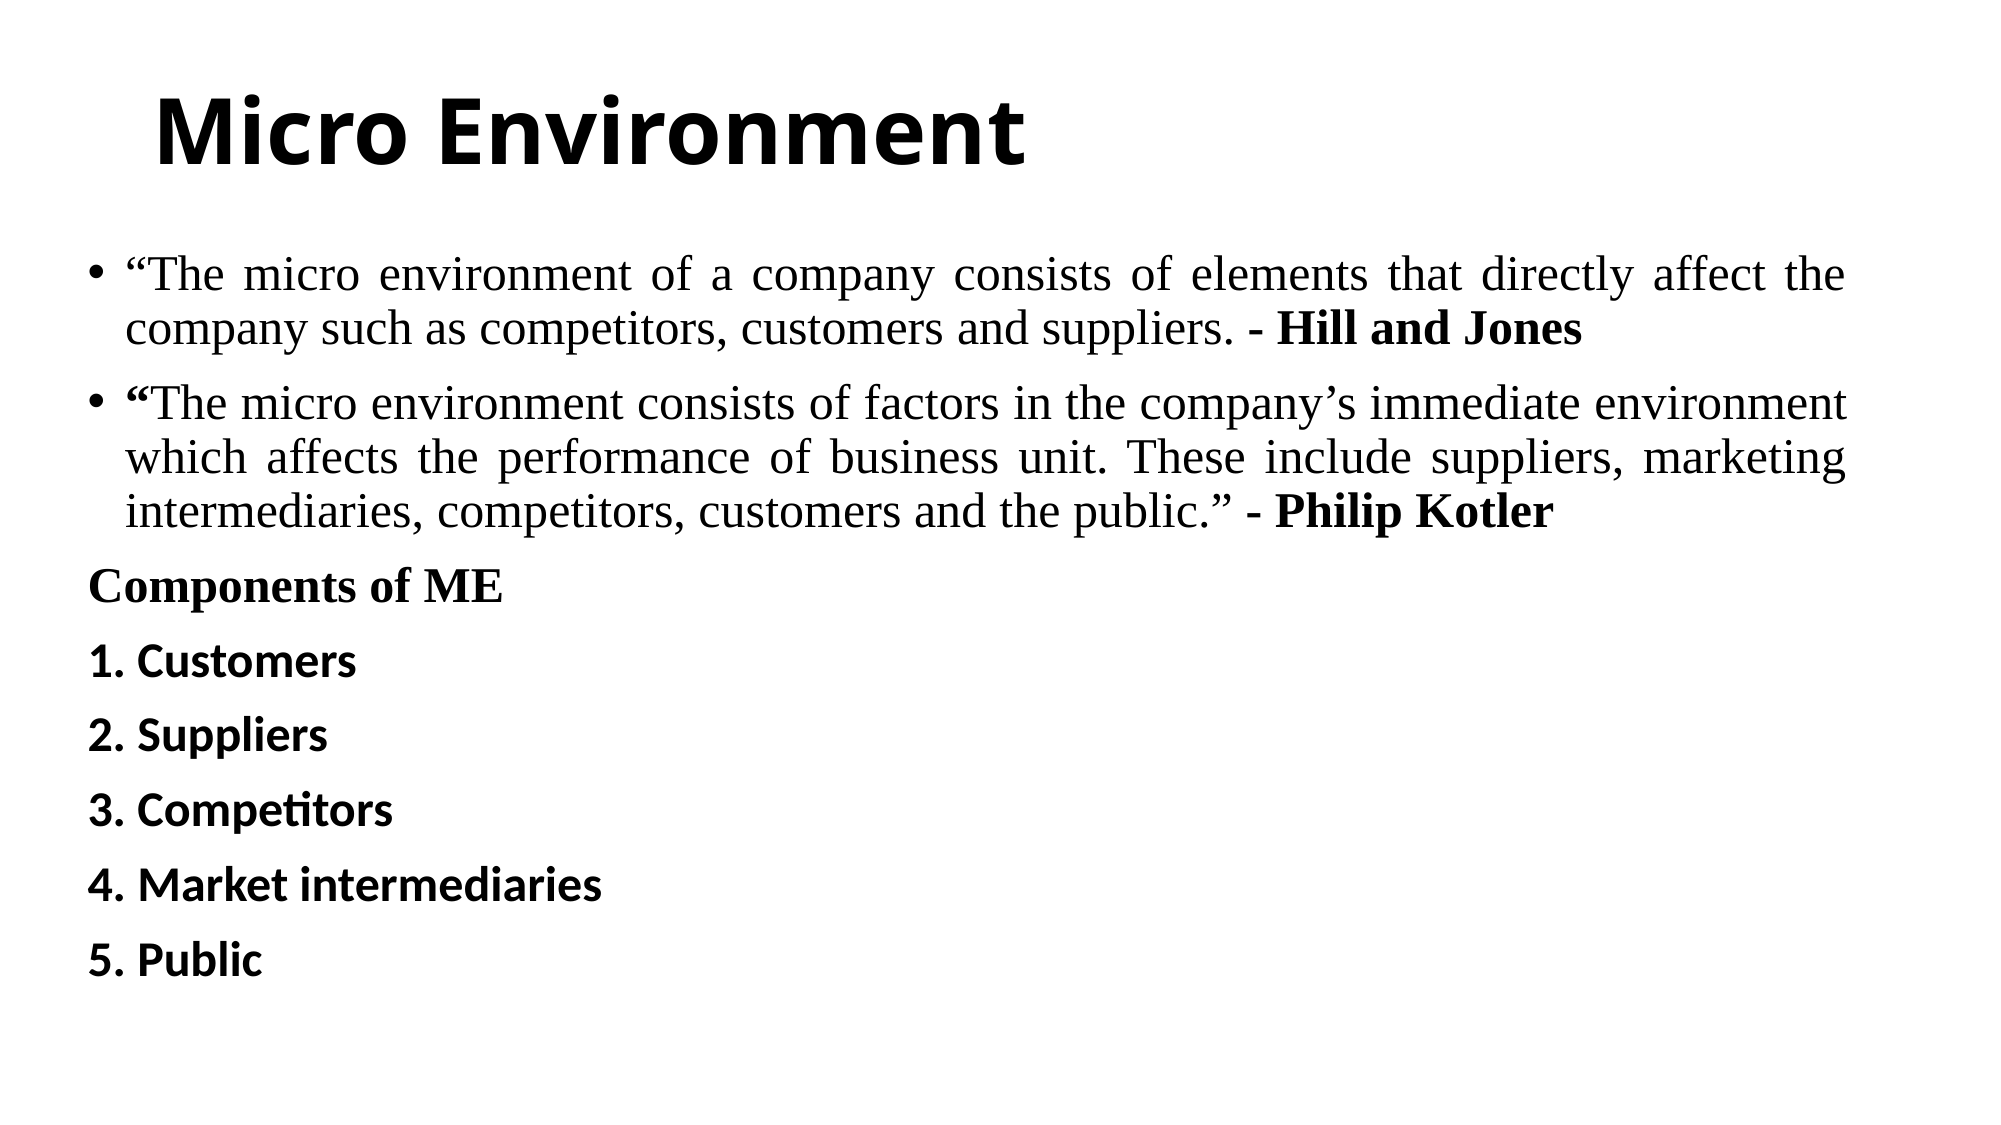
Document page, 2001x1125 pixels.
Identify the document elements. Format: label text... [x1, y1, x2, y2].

list “The micro environment of a company consists of elements that directly affect the company such as competitors, customers and suppliers. - Hill and Jones “The micro environment consists of factors in the company’s immediate environment which affects the performance of business unit. These include suppliers, marketing intermediaries, competitors, customers and the public.” - Philip Kotler Components of ME 1. Customers 2. Suppliers 3. Competitors 4. Market intermediaries 5. Public [72, 239, 1863, 1066]
title Micro Environment [137, 59, 1863, 210]
